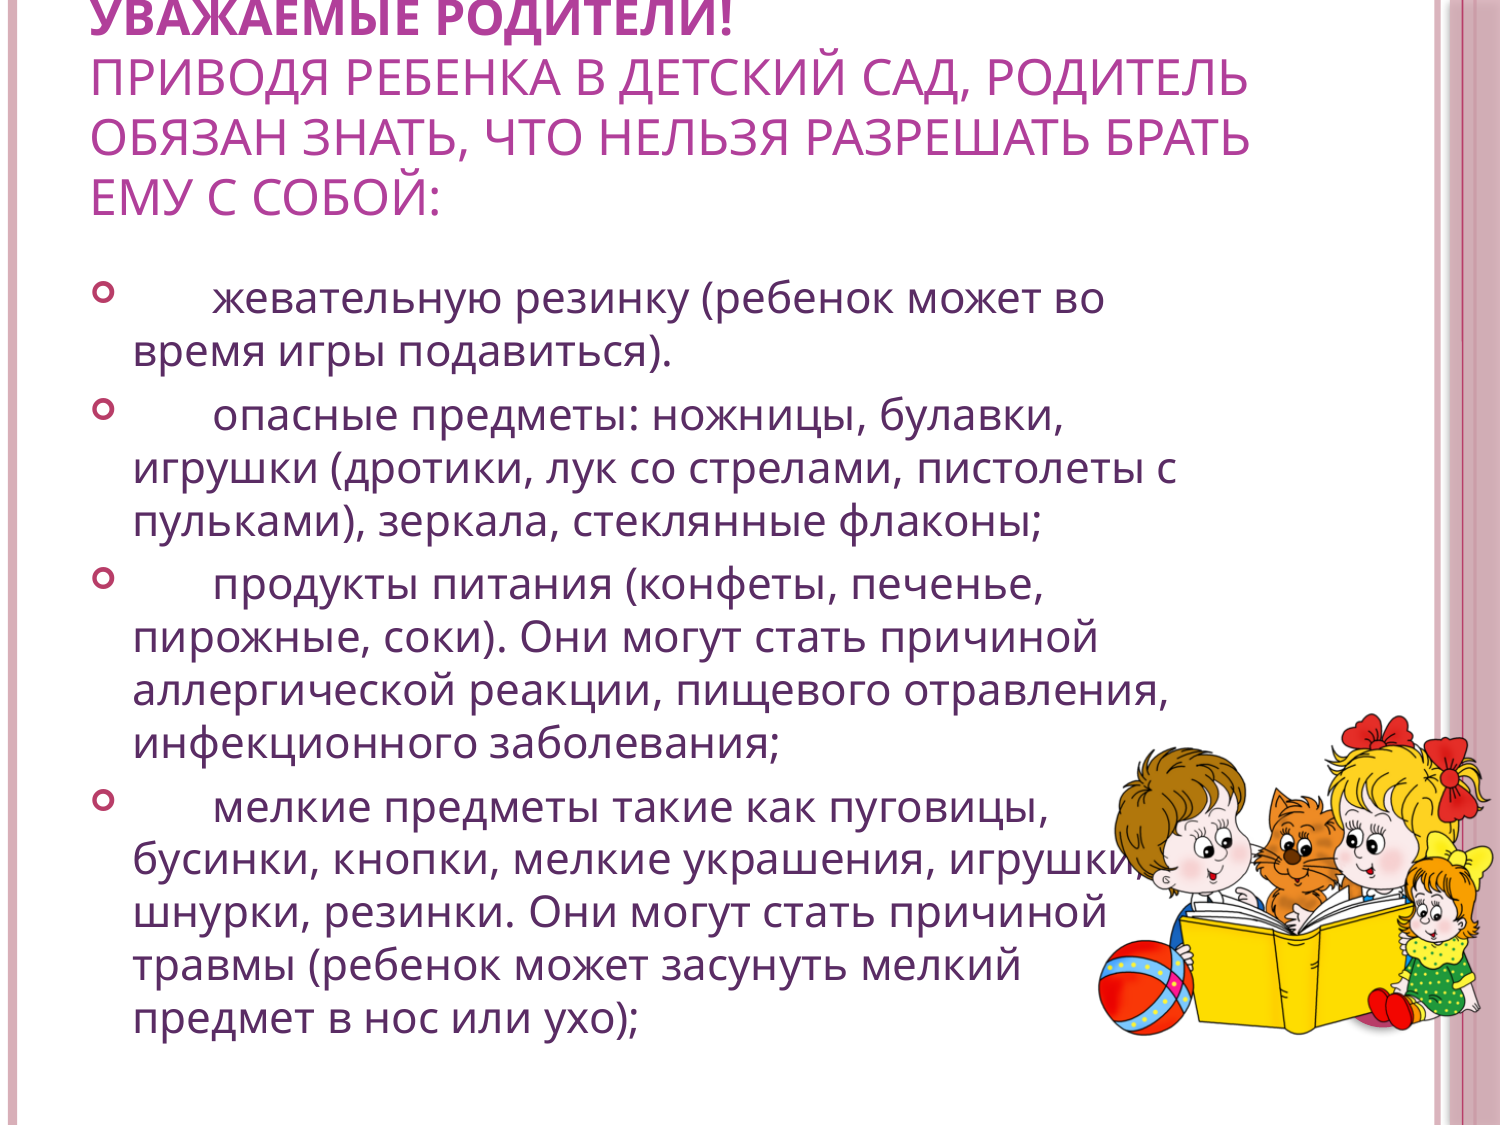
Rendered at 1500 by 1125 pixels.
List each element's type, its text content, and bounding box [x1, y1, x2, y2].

list жевательную резинку (ребенок может во время игры подавиться). опасные предметы: ножницы, булавки, игрушки (дротики, лук со стрелами, пистолеты с пульками), зеркала, стеклянные флаконы; продукты питания (конфеты, печенье, пирожные, соки). Они могут стать причиной аллергической реакции, пищевого отравления, инфекционного заболевания; мелкие предметы такие как пуговицы, бусинки, кнопки, мелкие украшения, игрушки, шнурки, резинки. Они могут стать причиной травмы (ребенок может засунуть мелкий предмет в нос или ухо); [75, 262, 1196, 1062]
picture [1088, 667, 1500, 1080]
title Уважаемые родители! Приводя ребенка в детский сад, родитель обязан знать, что нельзя разрешать брать ему с собой: [75, 45, 1300, 233]
